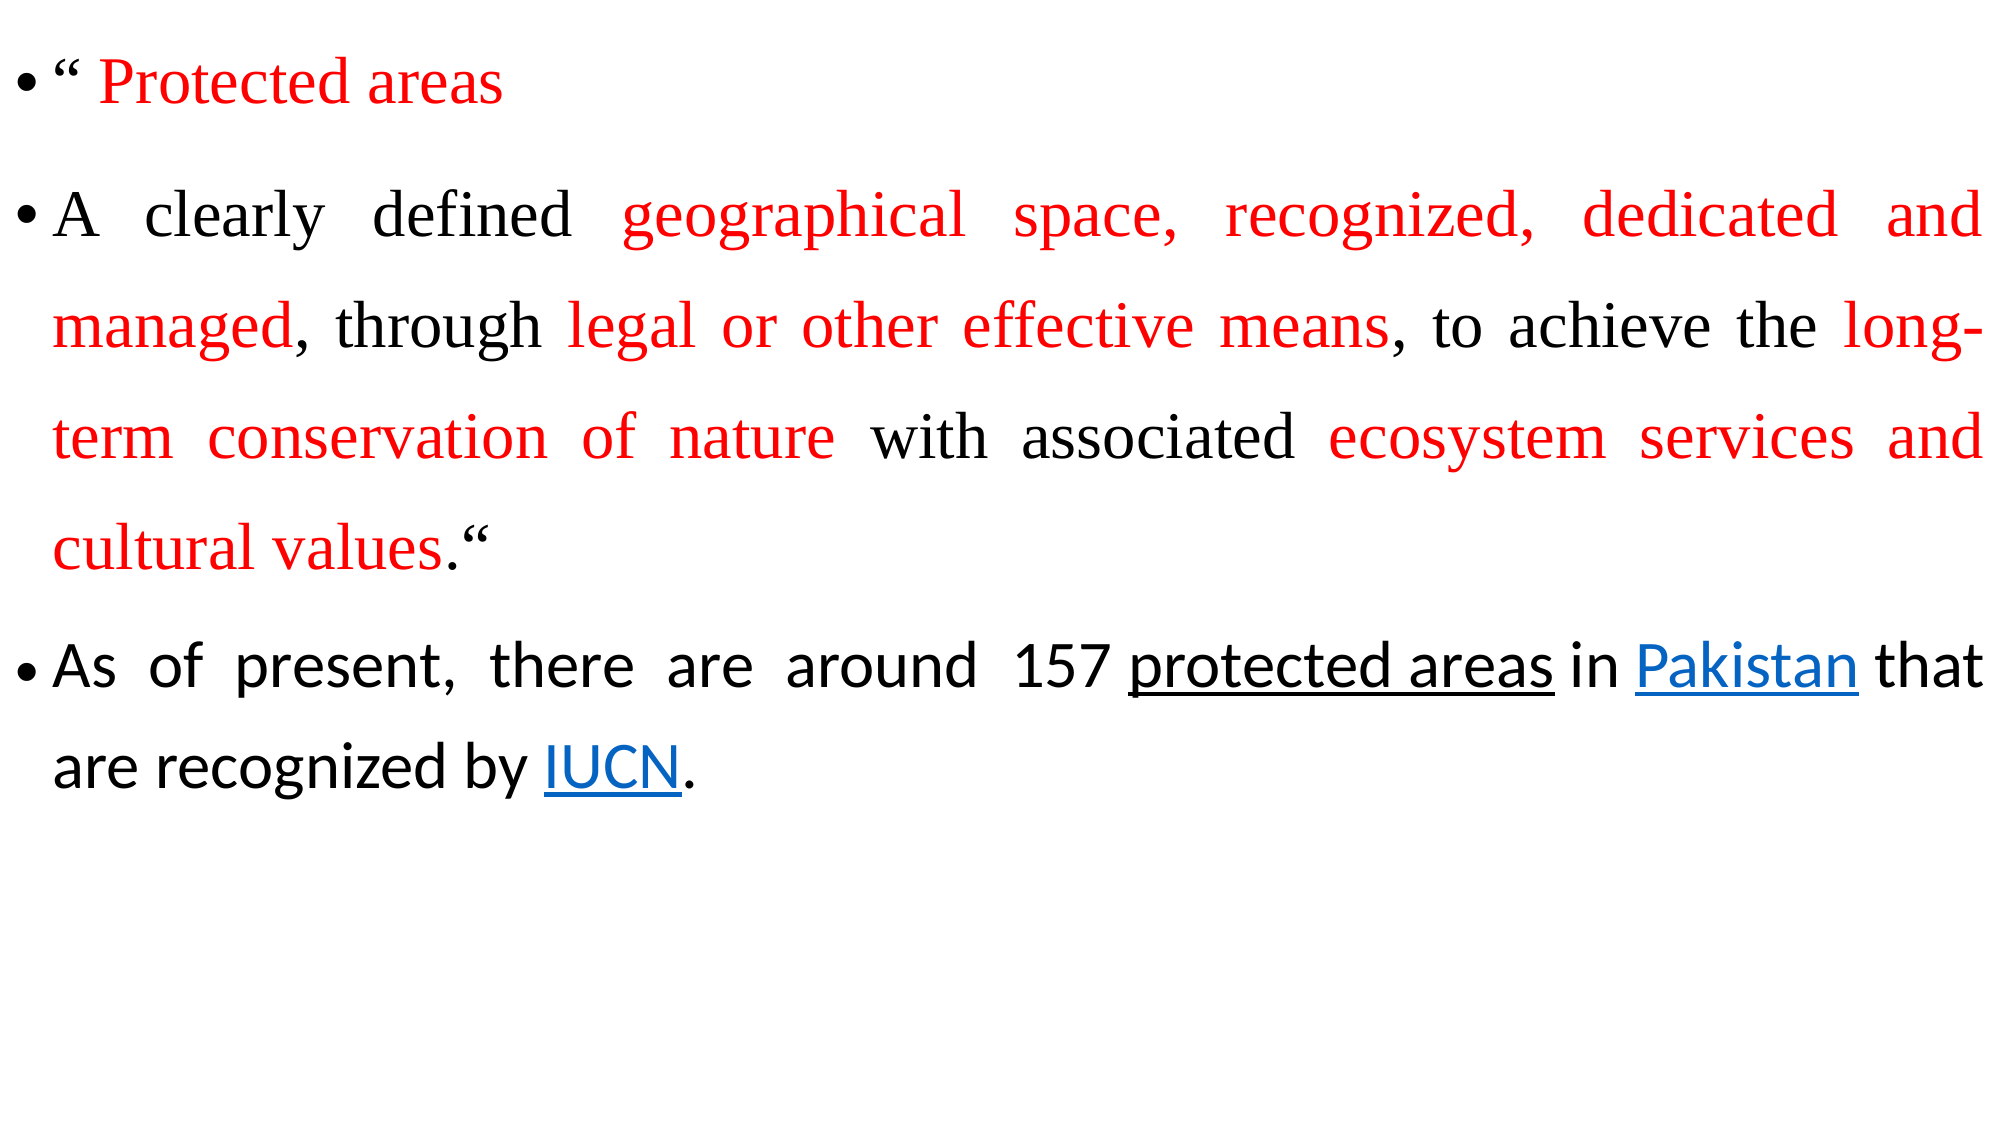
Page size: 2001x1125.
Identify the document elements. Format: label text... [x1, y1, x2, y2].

list “ Protected areas A clearly defined geographical space, recognized, dedicated and managed, through legal or other effective means, to achieve the long-term conservation of nature with associated ecosystem services and cultural values.“ As of present, there are around 157 protected areas in Pakistan that are recognized by IUCN. [0, 0, 2000, 1125]
